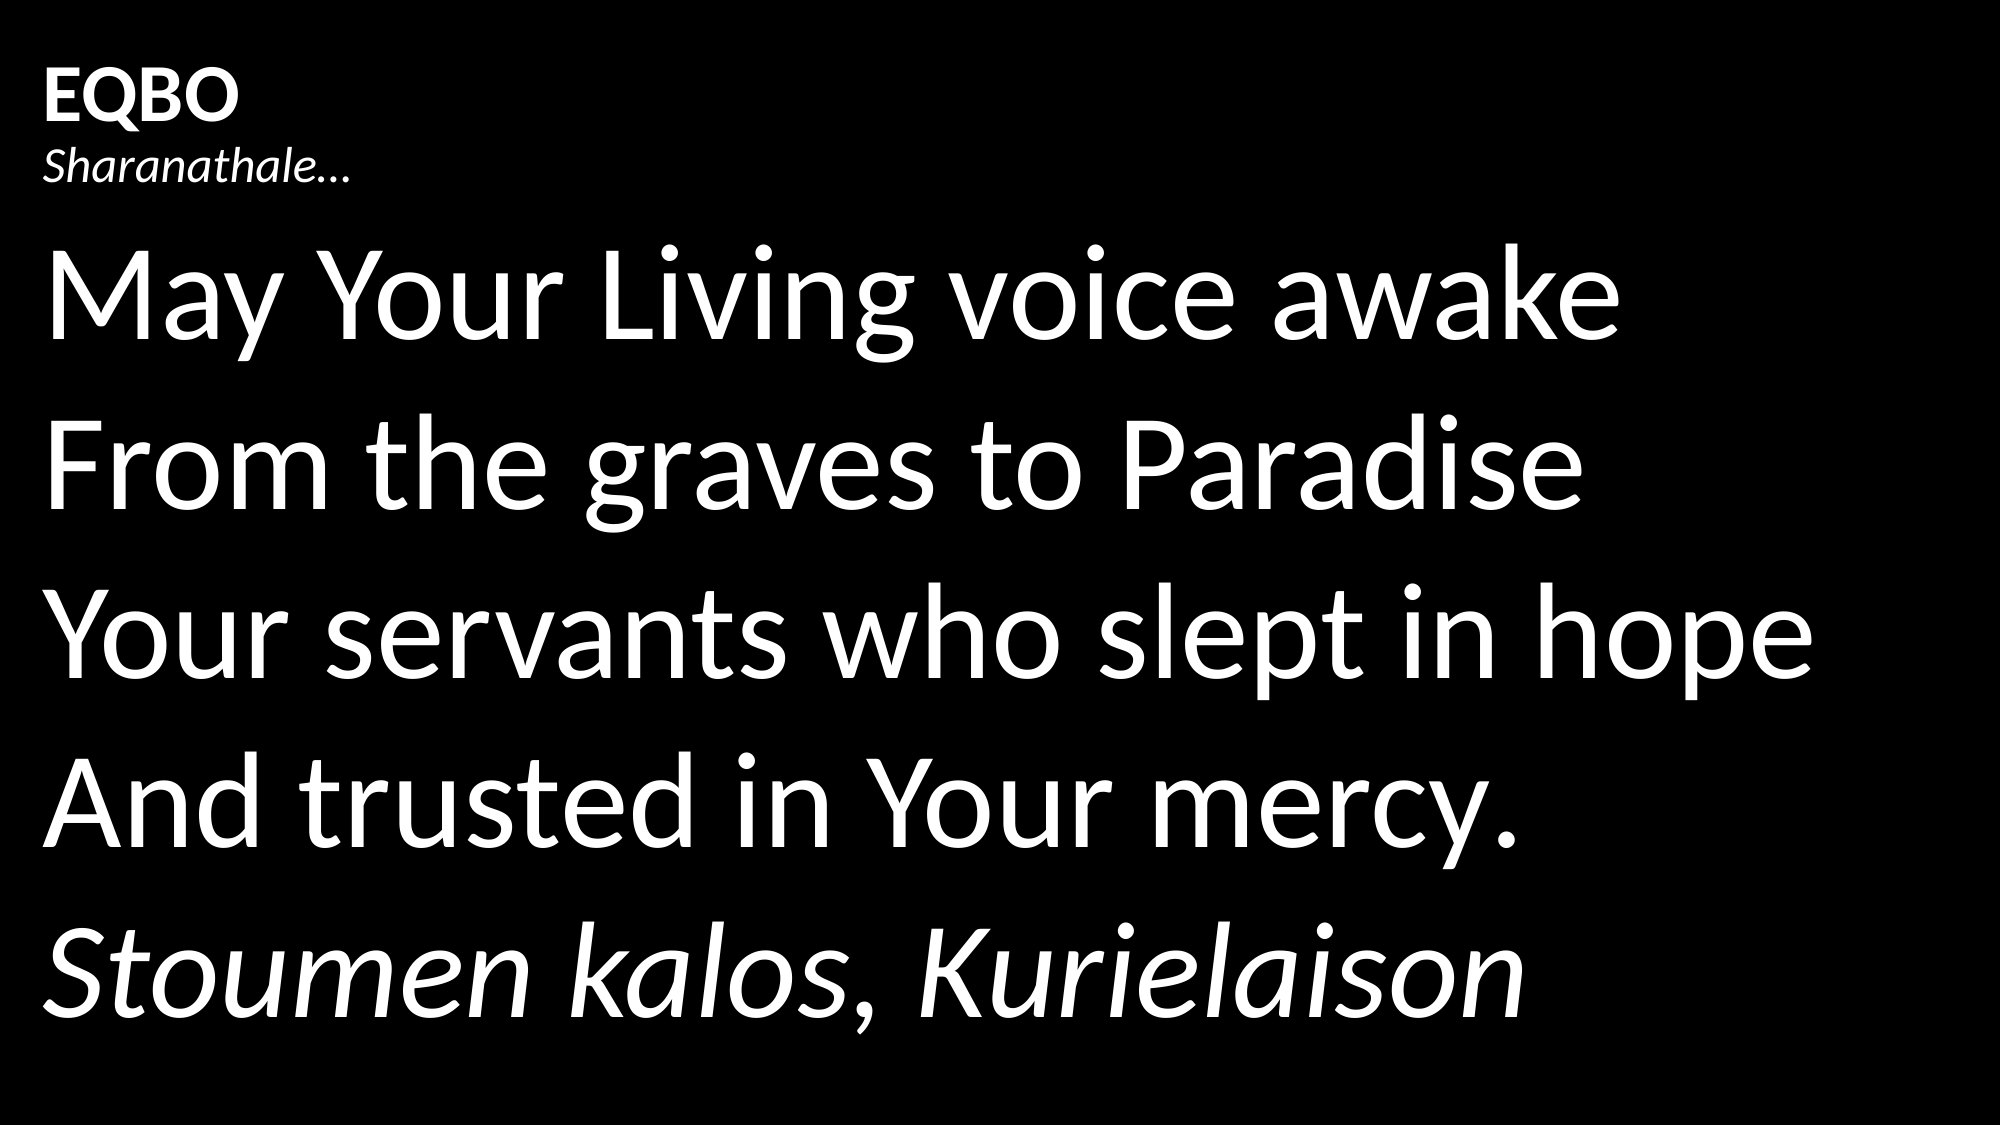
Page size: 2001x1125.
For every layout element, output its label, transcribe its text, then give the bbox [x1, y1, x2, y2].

list May Your Living voice awake From the graves to Paradise Your servants who slept in hope And trusted in Your mercy. Stoumen kalos, Kurielaison [27, 213, 1962, 1062]
title EQBO Sharanathale… [27, 59, 1962, 184]
